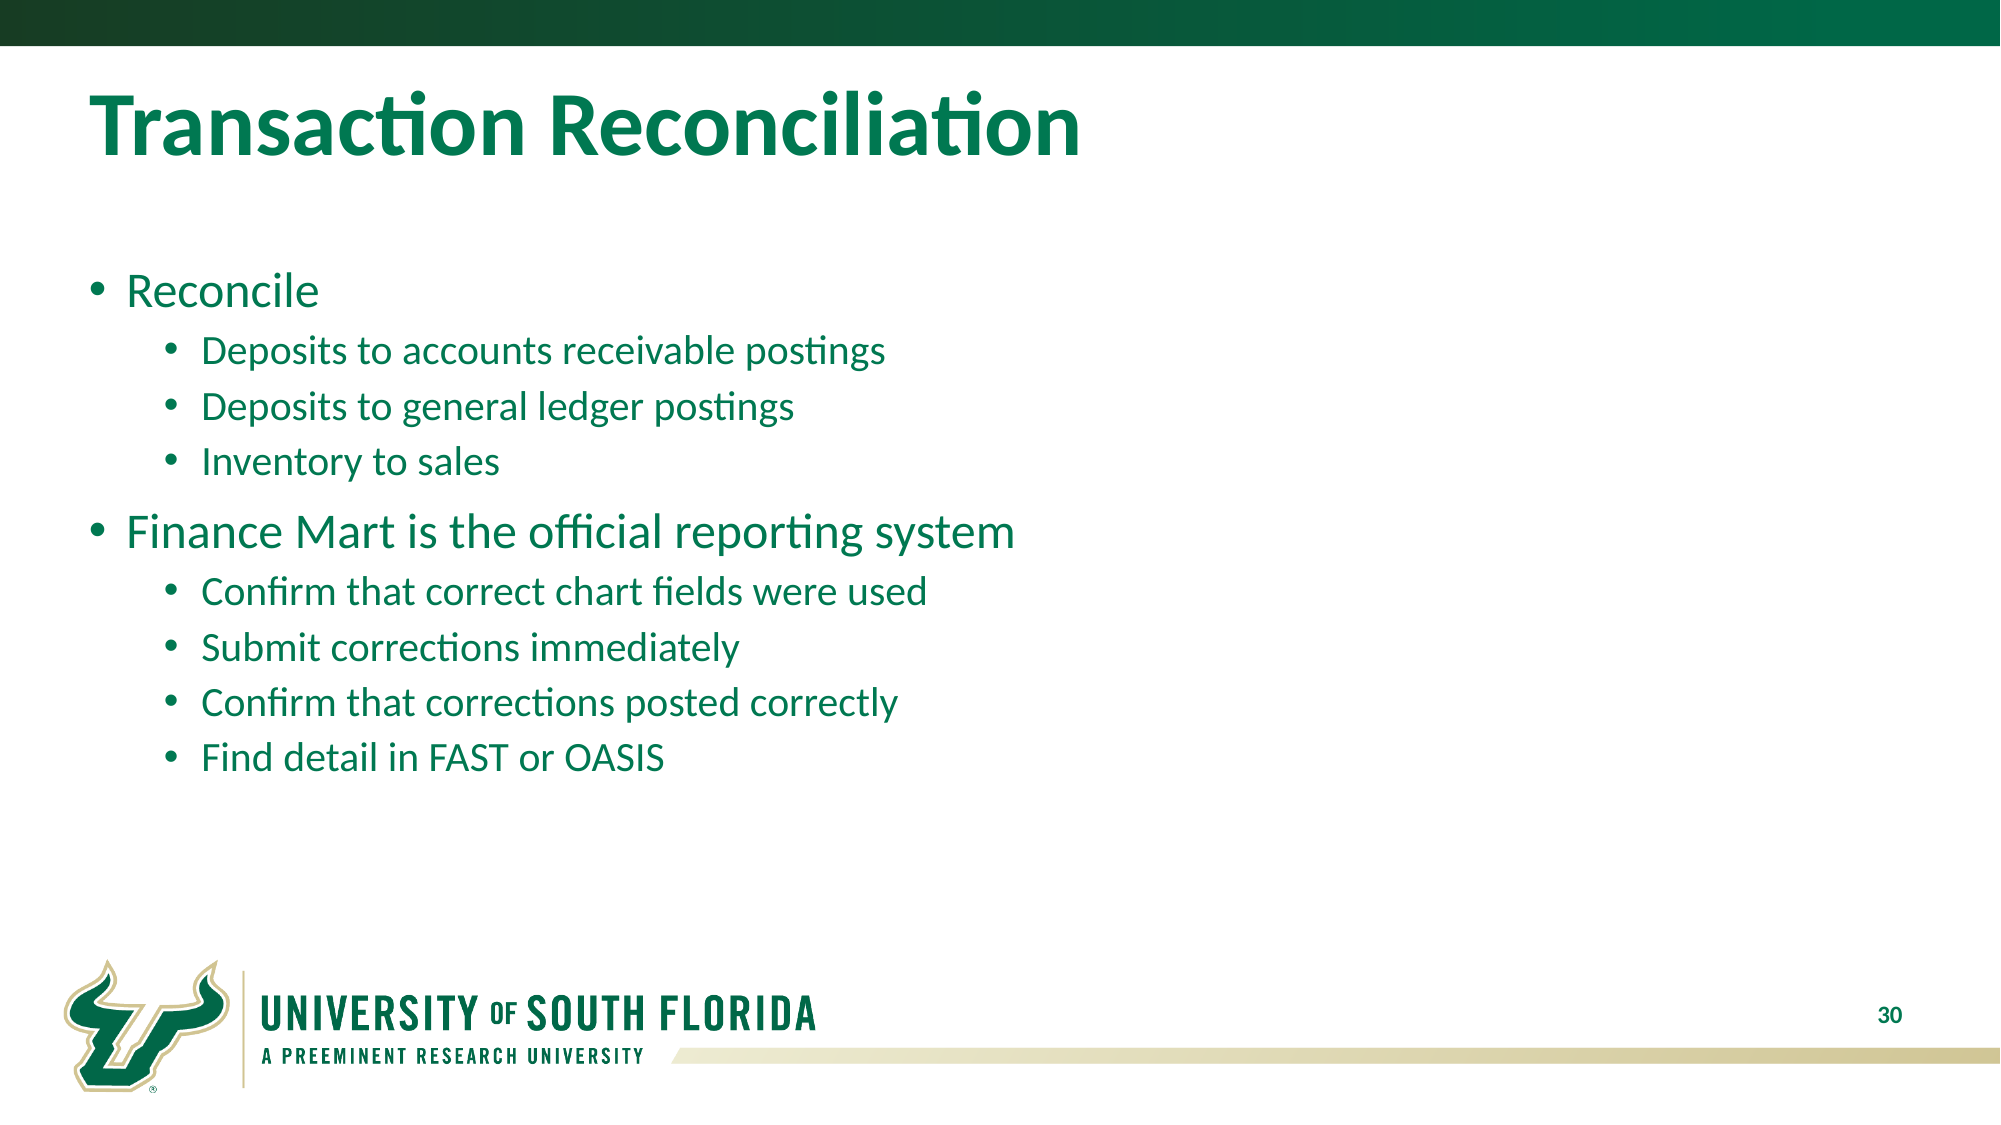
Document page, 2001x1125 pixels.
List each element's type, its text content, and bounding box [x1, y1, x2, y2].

list Reconcile Deposits to accounts receivable postings Deposits to general ledger postings Inventory to sales Finance Mart is the official reporting system Confirm that correct chart fields were used Submit corrections immediately Confirm that corrections posted correctly Find detail in FAST or OASIS [73, 256, 1918, 838]
slide_number 30 [1778, 991, 1918, 1036]
picture [0, 0, 2000, 1125]
title Transaction Reconciliation [75, 68, 1919, 275]
